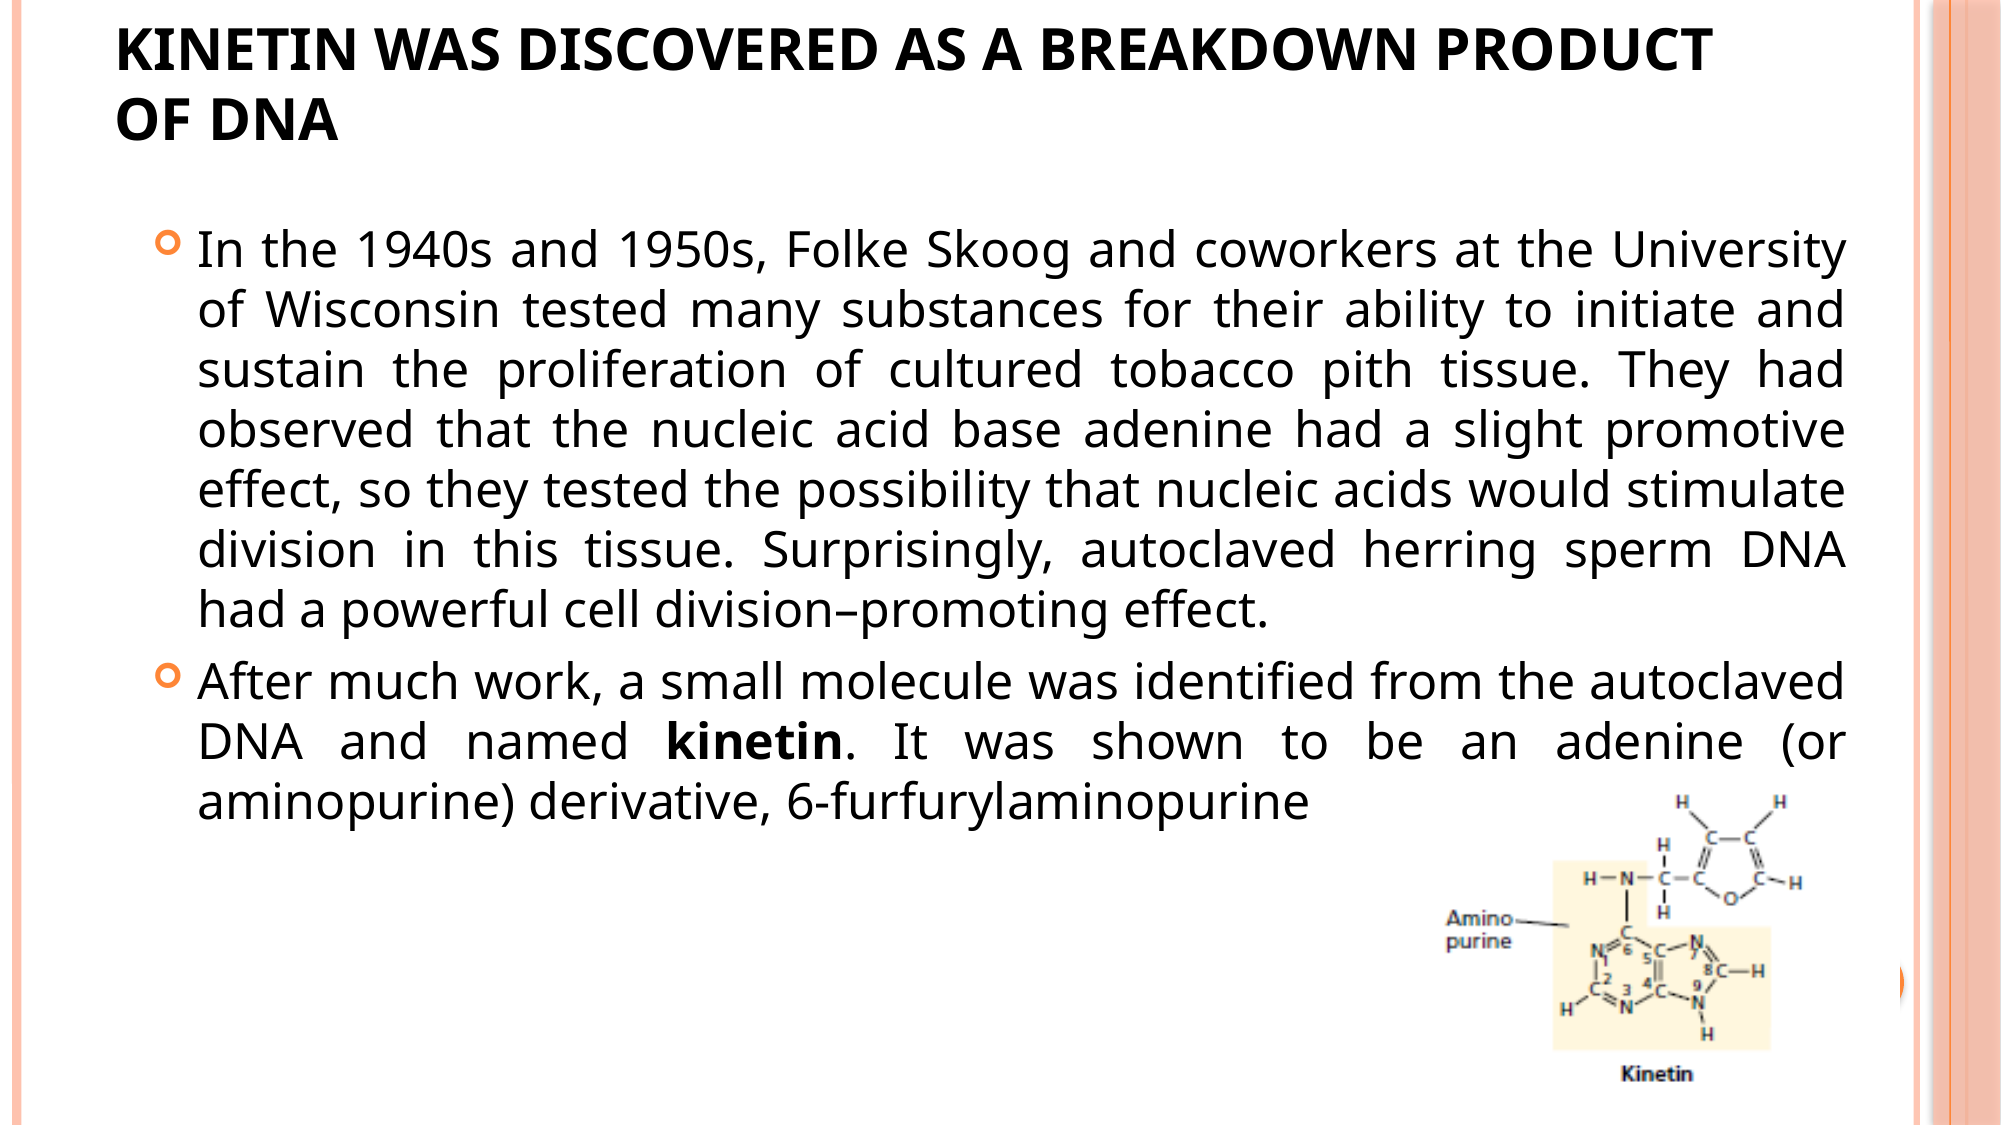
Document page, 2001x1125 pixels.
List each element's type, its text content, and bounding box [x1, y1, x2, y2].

title Kinetin Was Discovered as a Breakdown Product of DNA [99, 45, 1734, 160]
list In the 1940s and 1950s, Folke Skoog and coworkers at the University of Wisconsin tested many substances for their ability to initiate and sustain the proliferation of cultured tobacco pith tissue. They had observed that the nucleic acid base adenine had a slight promotive effect, so they tested the possibility that nucleic acids would stimulate division in this tissue. Surprisingly, autoclaved herring sperm DNA had a powerful cell division–promoting effect. After much work, a small molecule was identified from the autoclaved DNA and named kinetin. It was shown to be an adenine (or aminopurine) derivative, 6-furfurylaminopurine [137, 210, 1863, 1014]
picture [1427, 791, 1901, 1098]
